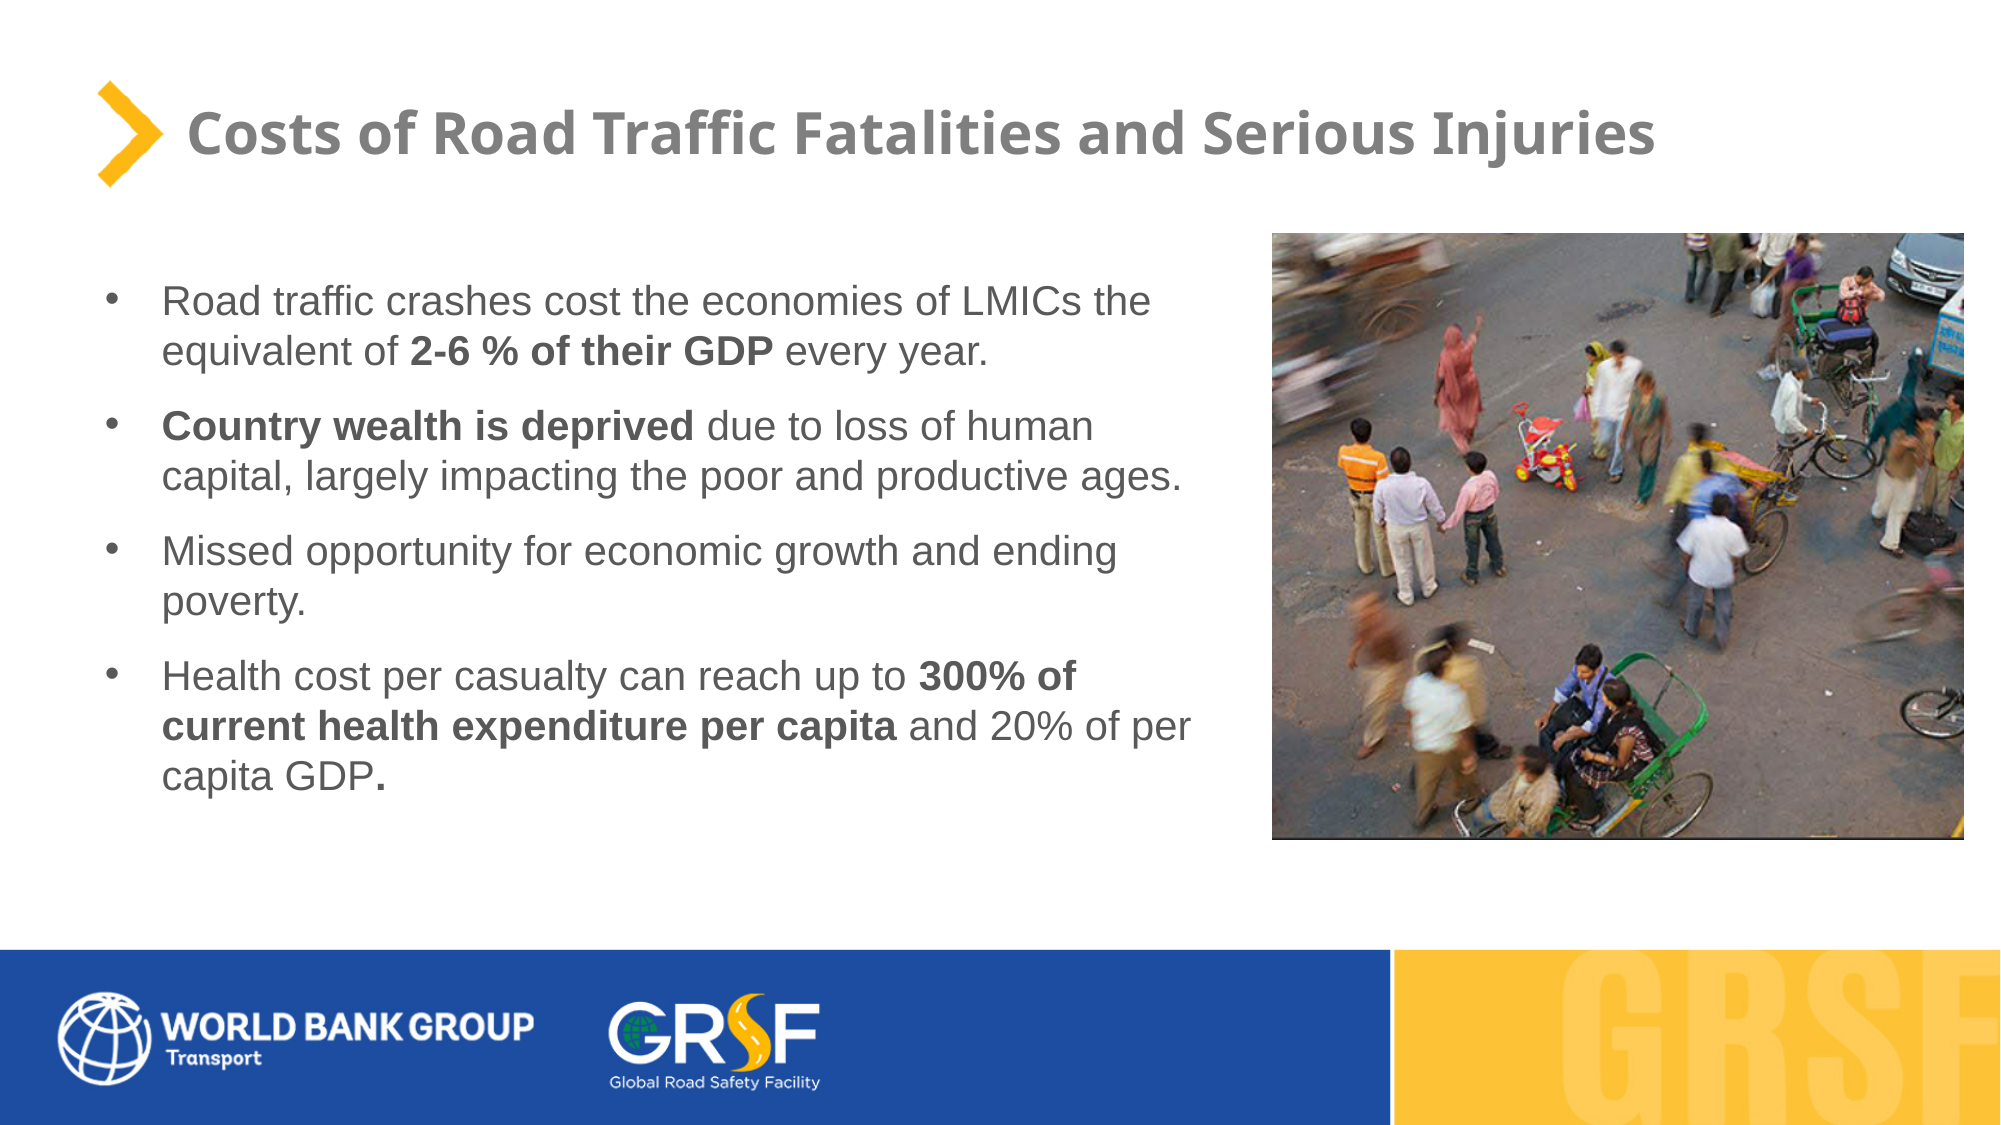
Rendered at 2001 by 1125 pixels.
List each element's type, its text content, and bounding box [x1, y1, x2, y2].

text_box Costs of Road Traffic Fatalities and Serious Injuries [175, 88, 1867, 174]
picture [0, 0, 2001, 1125]
text_box Road traffic crashes cost the economies of LMICs the equivalent of 2-6 % of their GDP every year. Country wealth is deprived due to loss of human capital, largely impacting the poor and productive ages. Missed opportunity for economic growth and ending poverty. Health cost per casualty can reach up to 300% of current health expenditure per capita and 20% of per capita GDP. [90, 266, 1245, 807]
